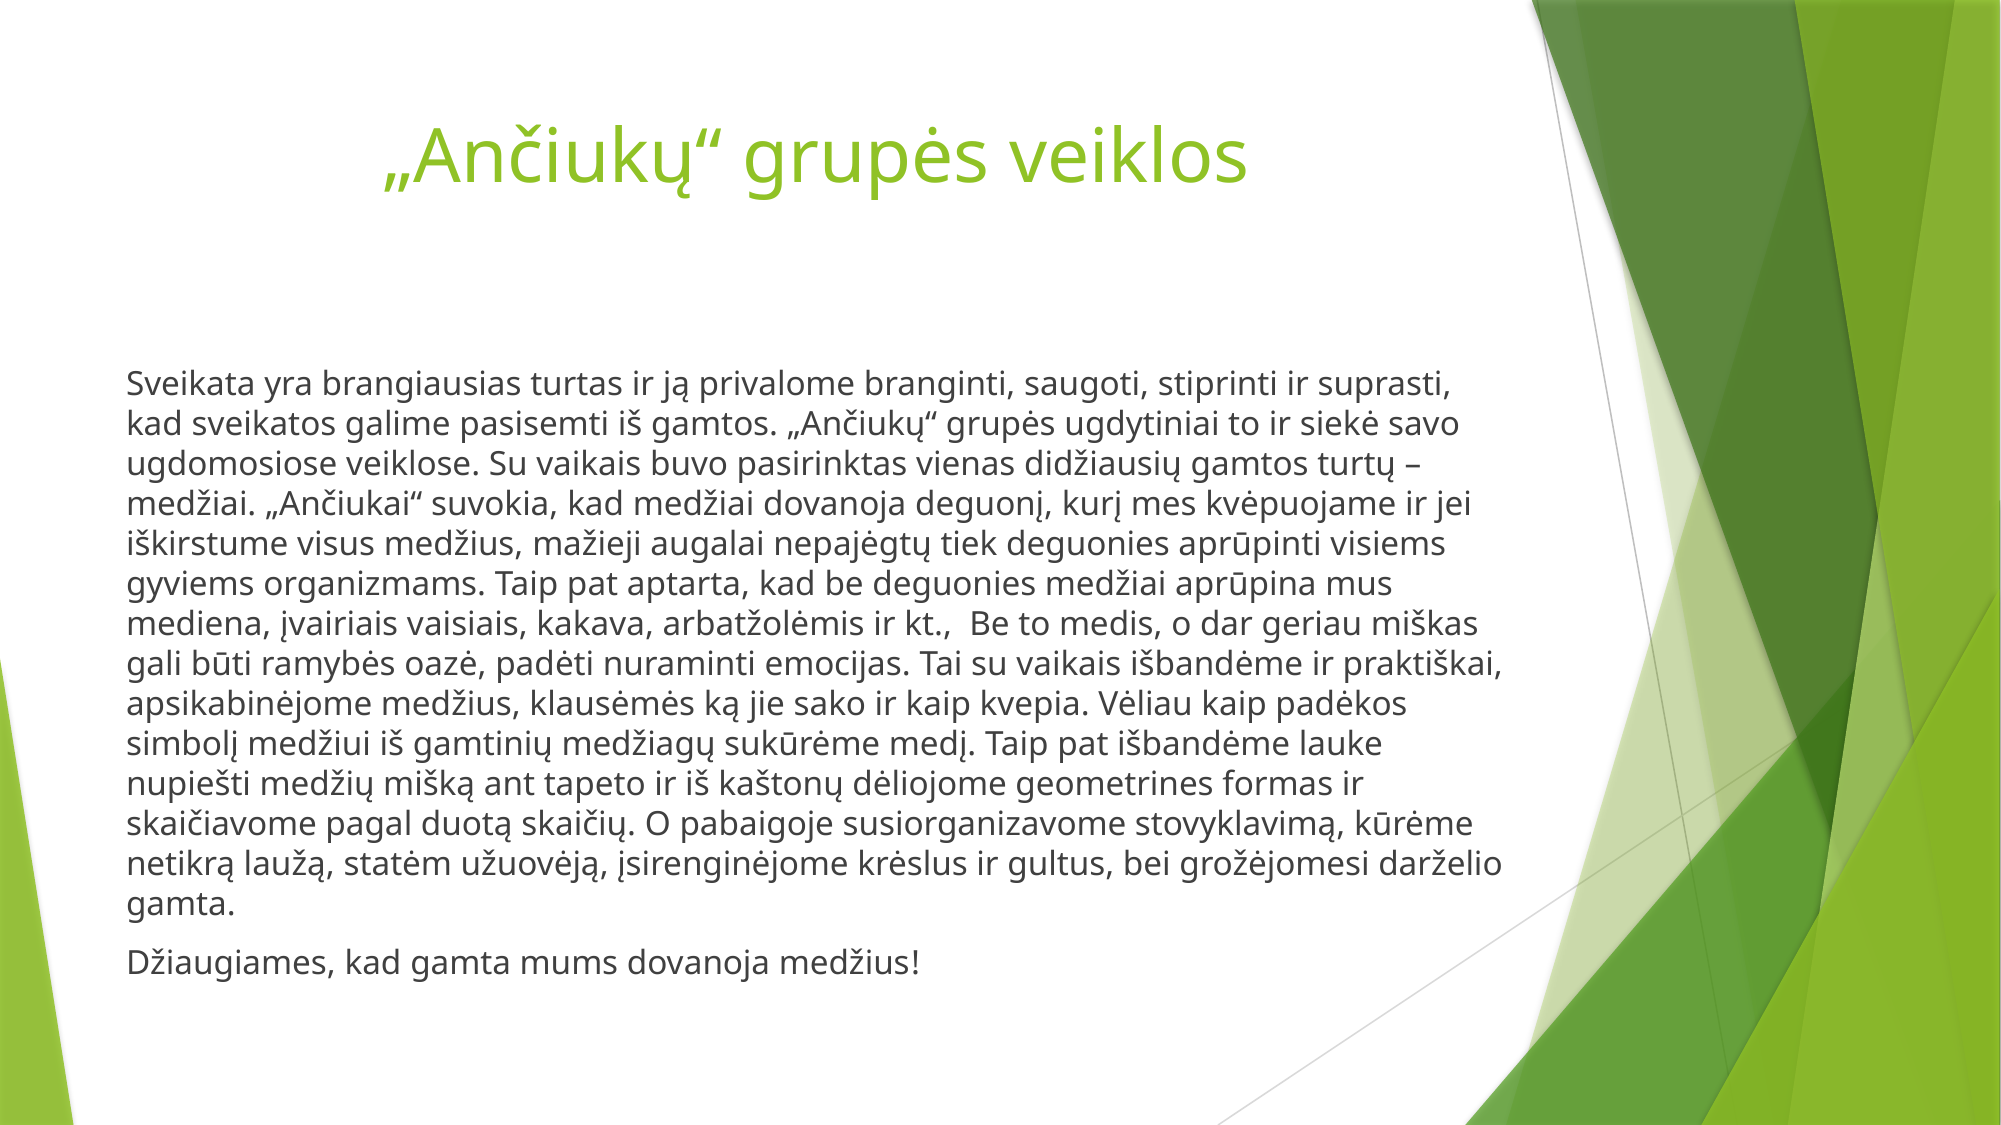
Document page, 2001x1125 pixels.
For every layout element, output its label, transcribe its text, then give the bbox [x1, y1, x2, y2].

list Sveikata yra brangiausias turtas ir ją privalome branginti, saugoti, stiprinti ir suprasti, kad sveikatos galime pasisemti iš gamtos. „Ančiukų“ grupės ugdytiniai to ir siekė savo ugdomosiose veiklose. Su vaikais buvo pasirinktas vienas didžiausių gamtos turtų – medžiai. „Ančiukai“ suvokia, kad medžiai dovanoja deguonį, kurį mes kvėpuojame ir jei iškirstume visus medžius, mažieji augalai nepajėgtų tiek deguonies aprūpinti visiems gyviems organizmams. Taip pat aptarta, kad be deguonies medžiai aprūpina mus mediena, įvairiais vaisiais, kakava, arbatžolėmis ir kt., Be to medis, o dar geriau miškas gali būti ramybės oazė, padėti nuraminti emocijas. Tai su vaikais išbandėme ir praktiškai, apsikabinėjome medžius, klausėmės ką jie sako ir kaip kvepia. Vėliau kaip padėkos simbolį medžiui iš gamtinių medžiagų sukūrėme medį. Taip pat išbandėme lauke nupiešti medžių mišką ant tapeto ir iš kaštonų dėliojome geometrines formas ir skaičiavome pagal duotą skaičių. O pabaigoje susiorganizavome stovyklavimą, kūrėme netikrą laužą, statėm užuovėją, įsirenginėjome krėslus ir gultus, bei grožėjomesi darželio gamta. Džiaugiames, kad gamta mums dovanoja medžius! [111, 354, 1522, 992]
title „Ančiukų“ grupės veiklos [111, 99, 1522, 317]
